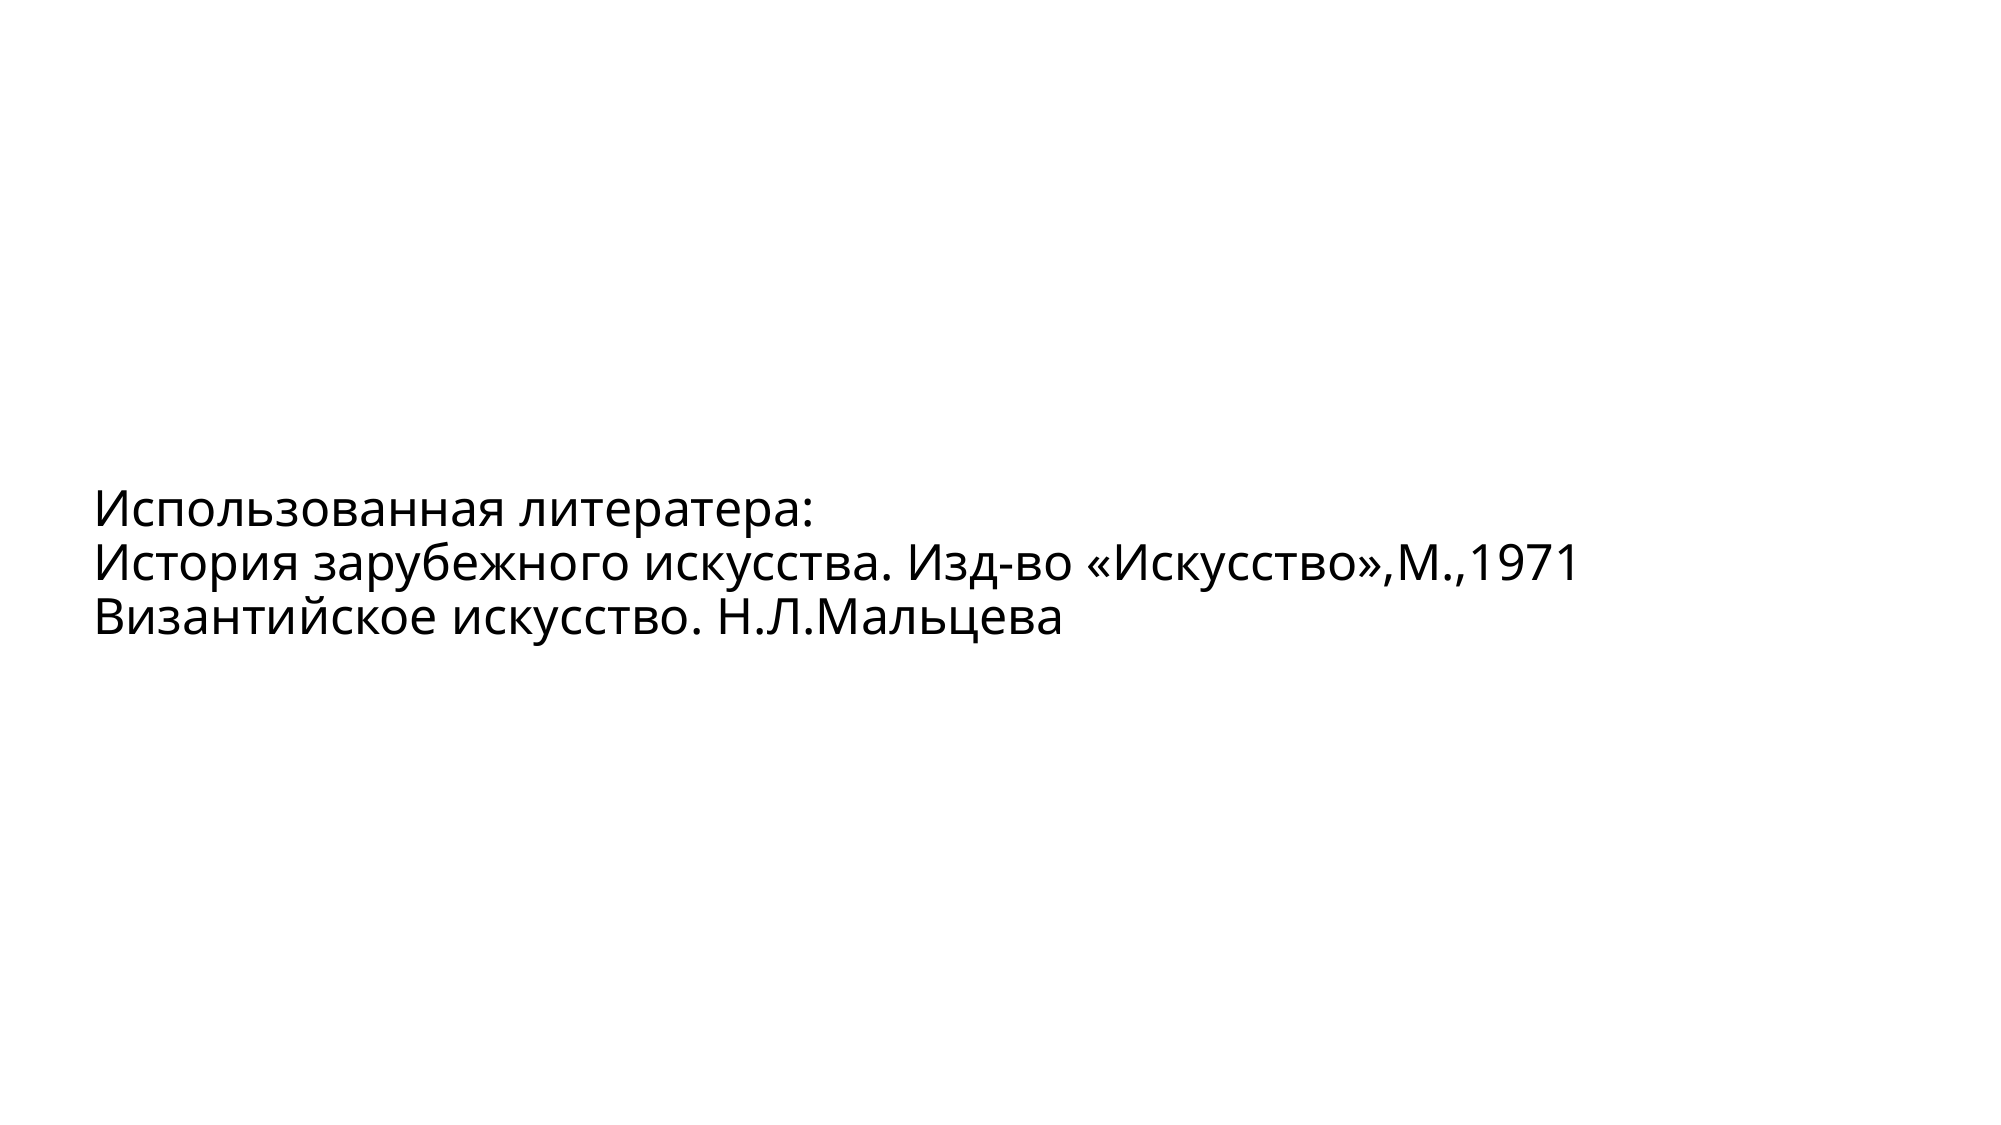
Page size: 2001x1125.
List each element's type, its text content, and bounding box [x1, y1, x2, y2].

title Использованная литератера: История зарубежного искусства. Изд-во «Искусство»,М.,1971 Византийское искусство. Н.Л.Мальцева [78, 59, 1863, 1069]
